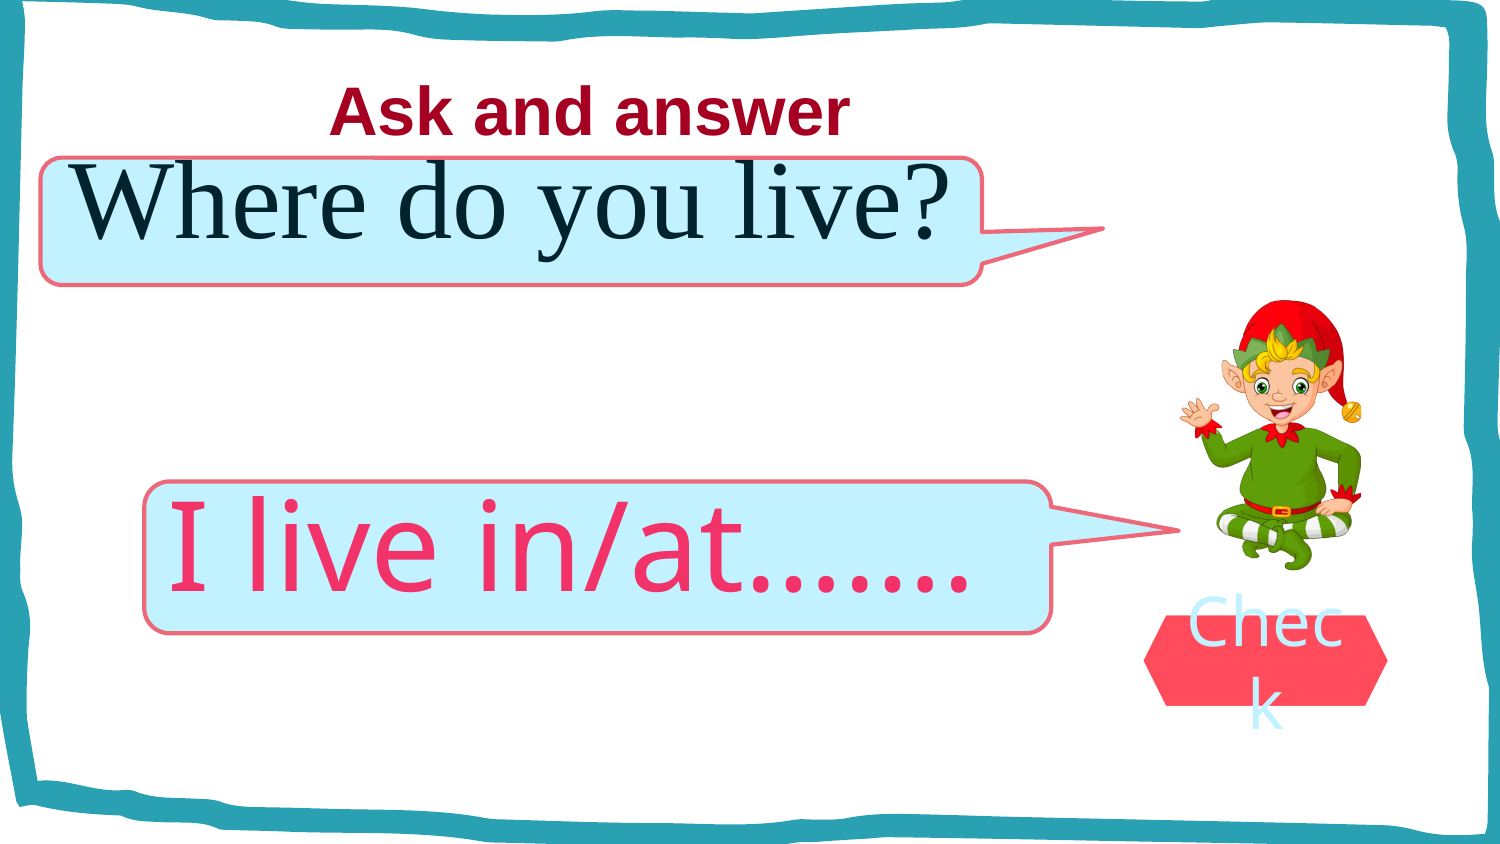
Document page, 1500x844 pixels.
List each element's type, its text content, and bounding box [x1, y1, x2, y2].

text_box [142, 486, 1054, 636]
text_box Where do you live? [38, 155, 1106, 288]
picture [1169, 299, 1362, 585]
text_box Check [1141, 613, 1390, 708]
text_box I live in/at……. [151, 479, 1080, 603]
text_box [1080, 510, 1164, 544]
text_box Ask and answer [292, 59, 888, 155]
